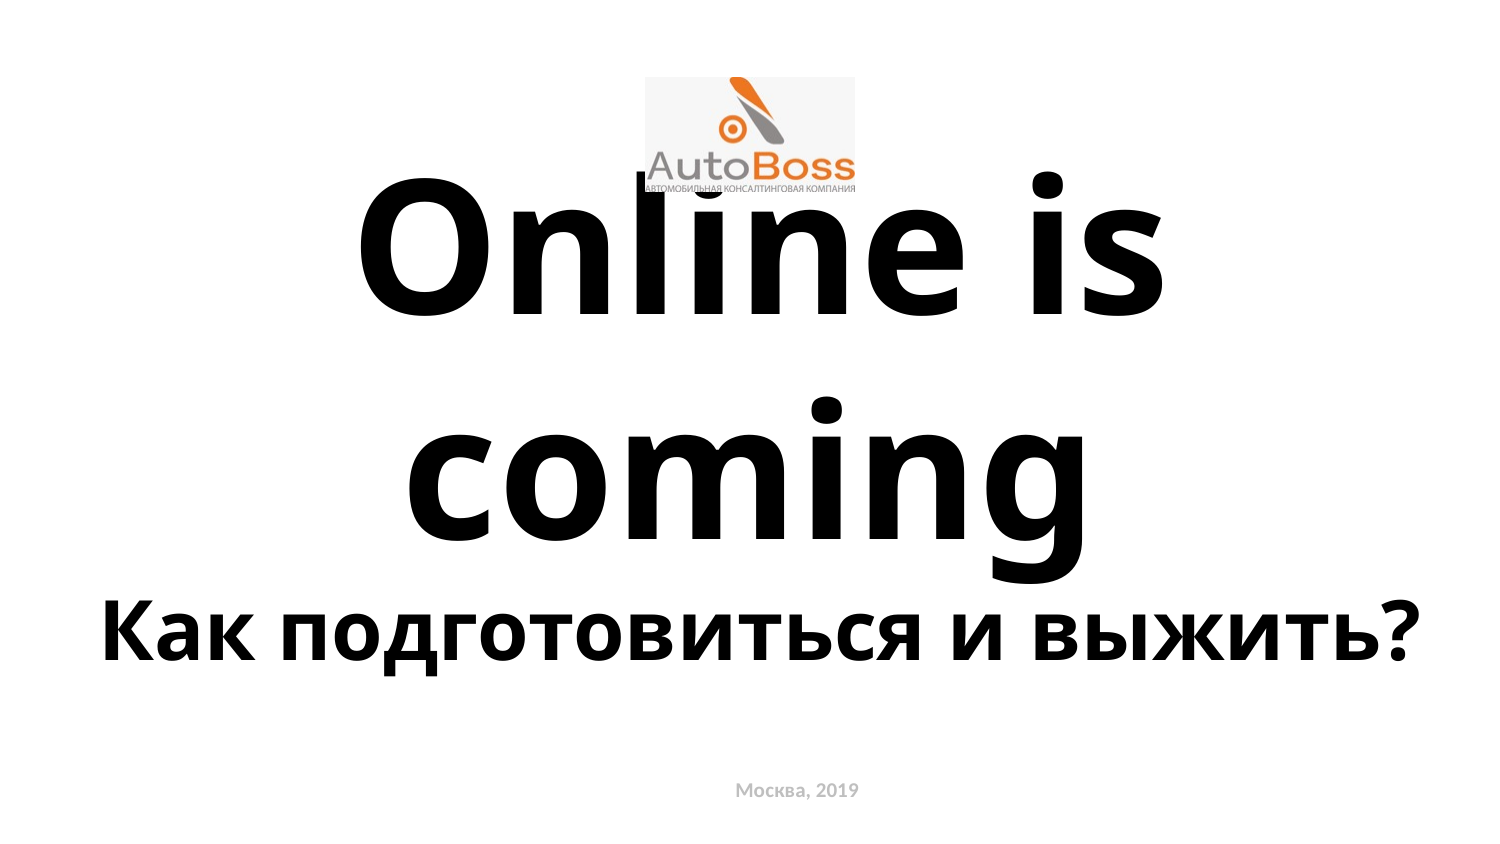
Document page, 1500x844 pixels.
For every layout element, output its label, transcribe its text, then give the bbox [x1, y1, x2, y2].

picture [645, 77, 855, 192]
title Online is coming Как подготовиться и выжить? [48, 234, 1473, 569]
text_box Москва, 2019 [720, 769, 875, 810]
